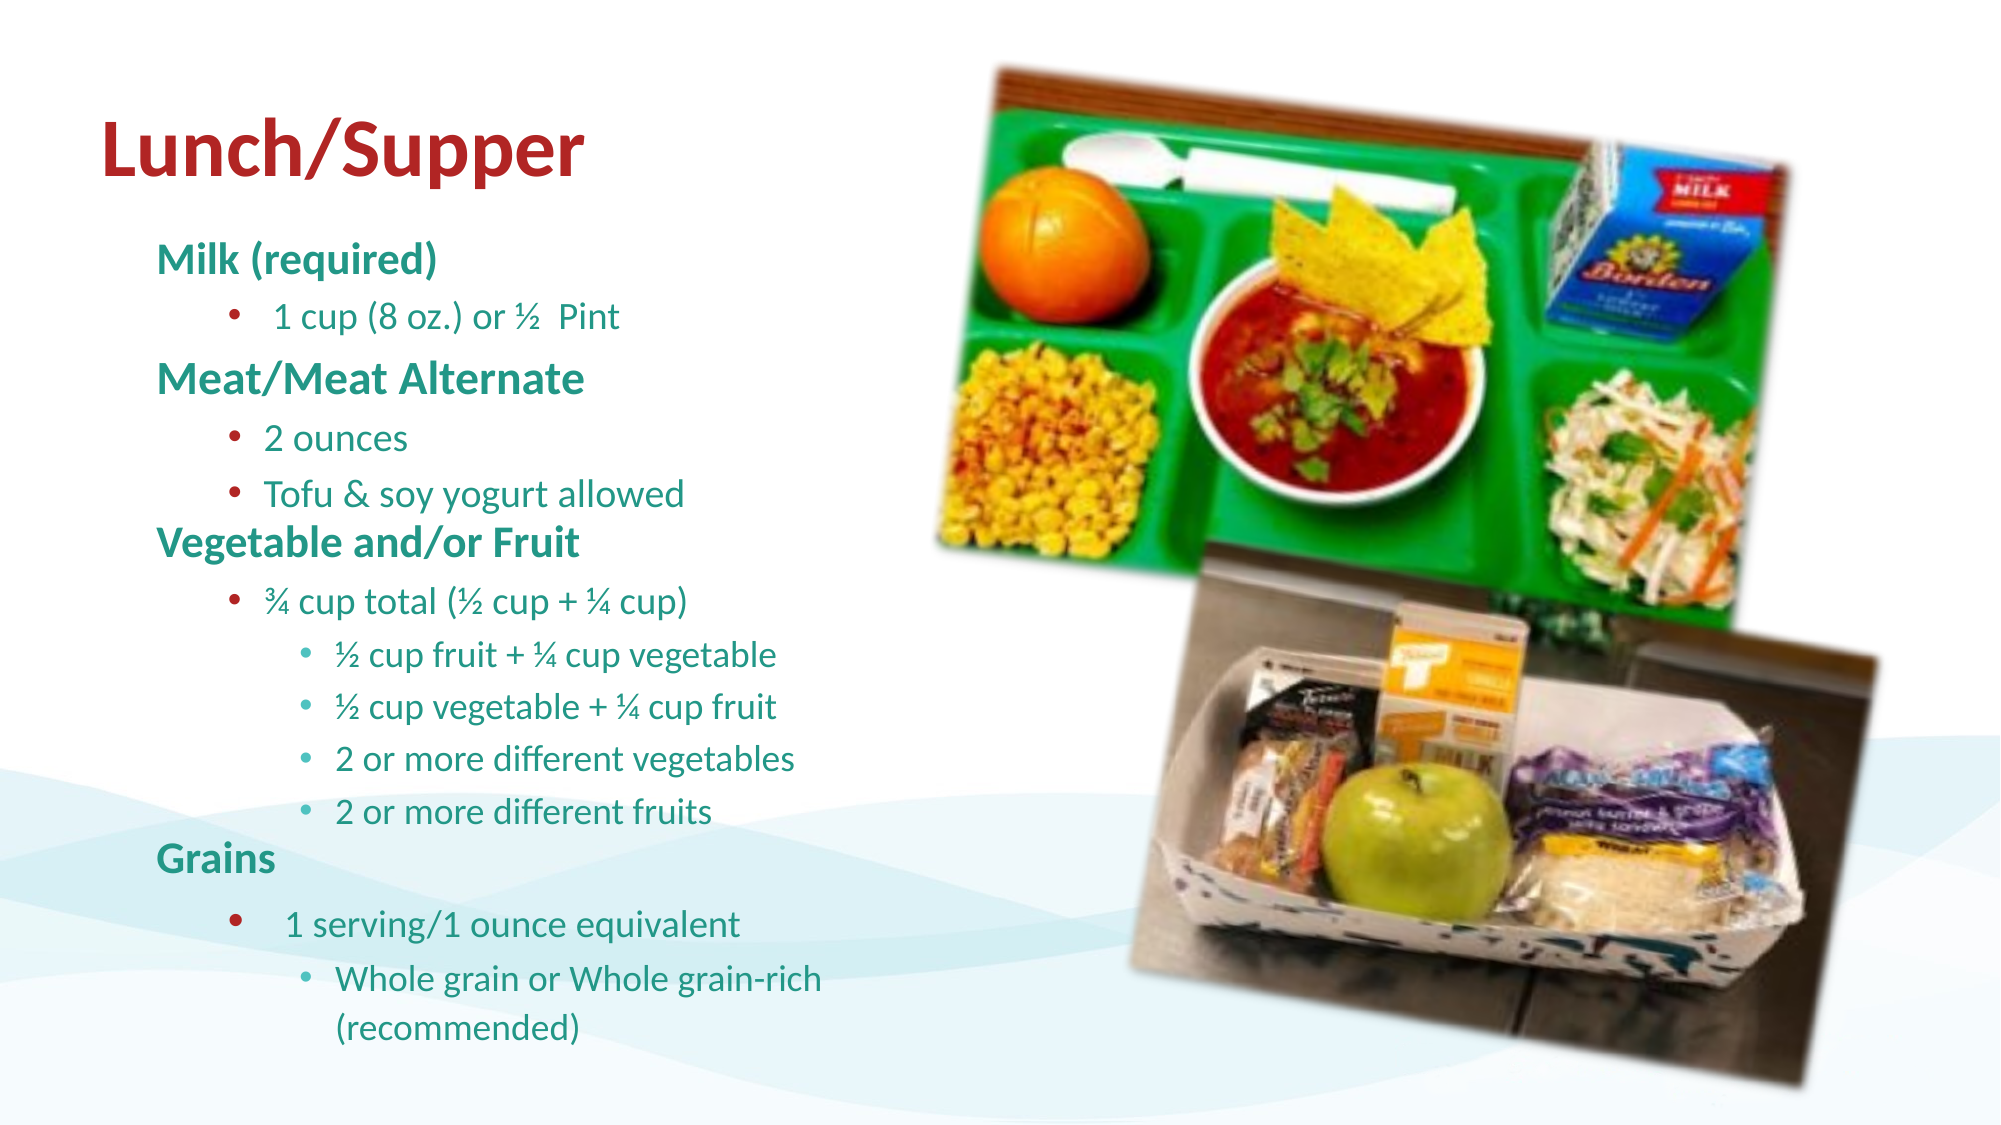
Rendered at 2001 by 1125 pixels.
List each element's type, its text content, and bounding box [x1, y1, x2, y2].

picture [0, 0, 2001, 1125]
title Lunch/Supper [86, 41, 1863, 259]
list Milk (required) 1 cup (8 oz.) or ½ Pint Meat/Meat Alternate 2 ounces Tofu & soy yogurt allowed Vegetable and/or Fruit ¾ cup total (½ cup + ¼ cup) ½ cup fruit + ¼ cup vegetable ½ cup vegetable + ¼ cup fruit 2 or more different vegetables 2 or more different fruits Grains 1 serving/1 ounce equivalent Whole grain or Whole grain-rich (recommended) [69, 183, 1032, 1069]
